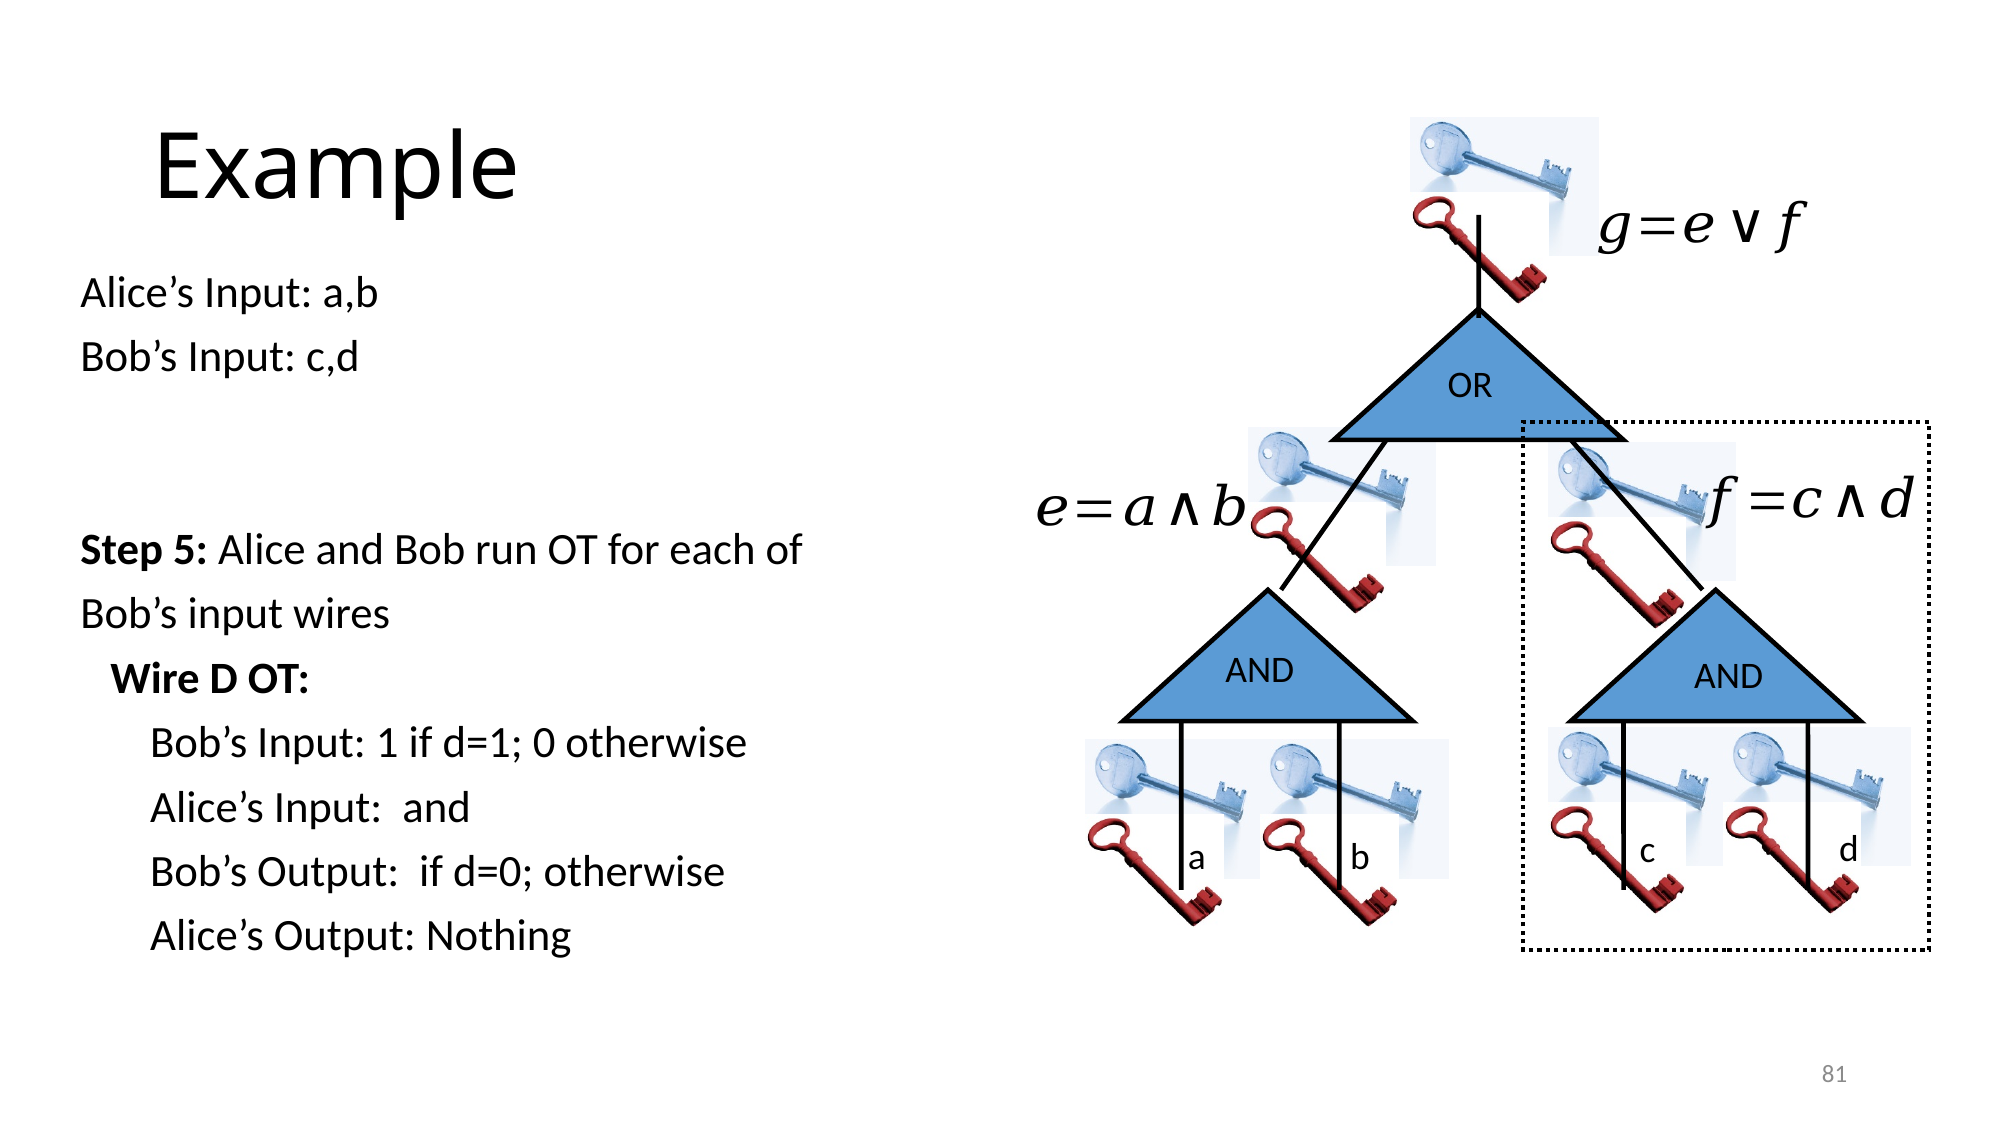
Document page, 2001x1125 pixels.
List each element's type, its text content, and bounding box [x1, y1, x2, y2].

title Example [137, 59, 1863, 278]
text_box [1410, 117, 1599, 214]
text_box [1723, 727, 1911, 938]
text_box [1523, 422, 1930, 950]
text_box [1123, 214, 1861, 890]
slide_number 81 [1412, 1042, 1863, 1103]
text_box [1085, 739, 1260, 950]
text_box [1260, 890, 1449, 950]
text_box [1548, 890, 1723, 938]
